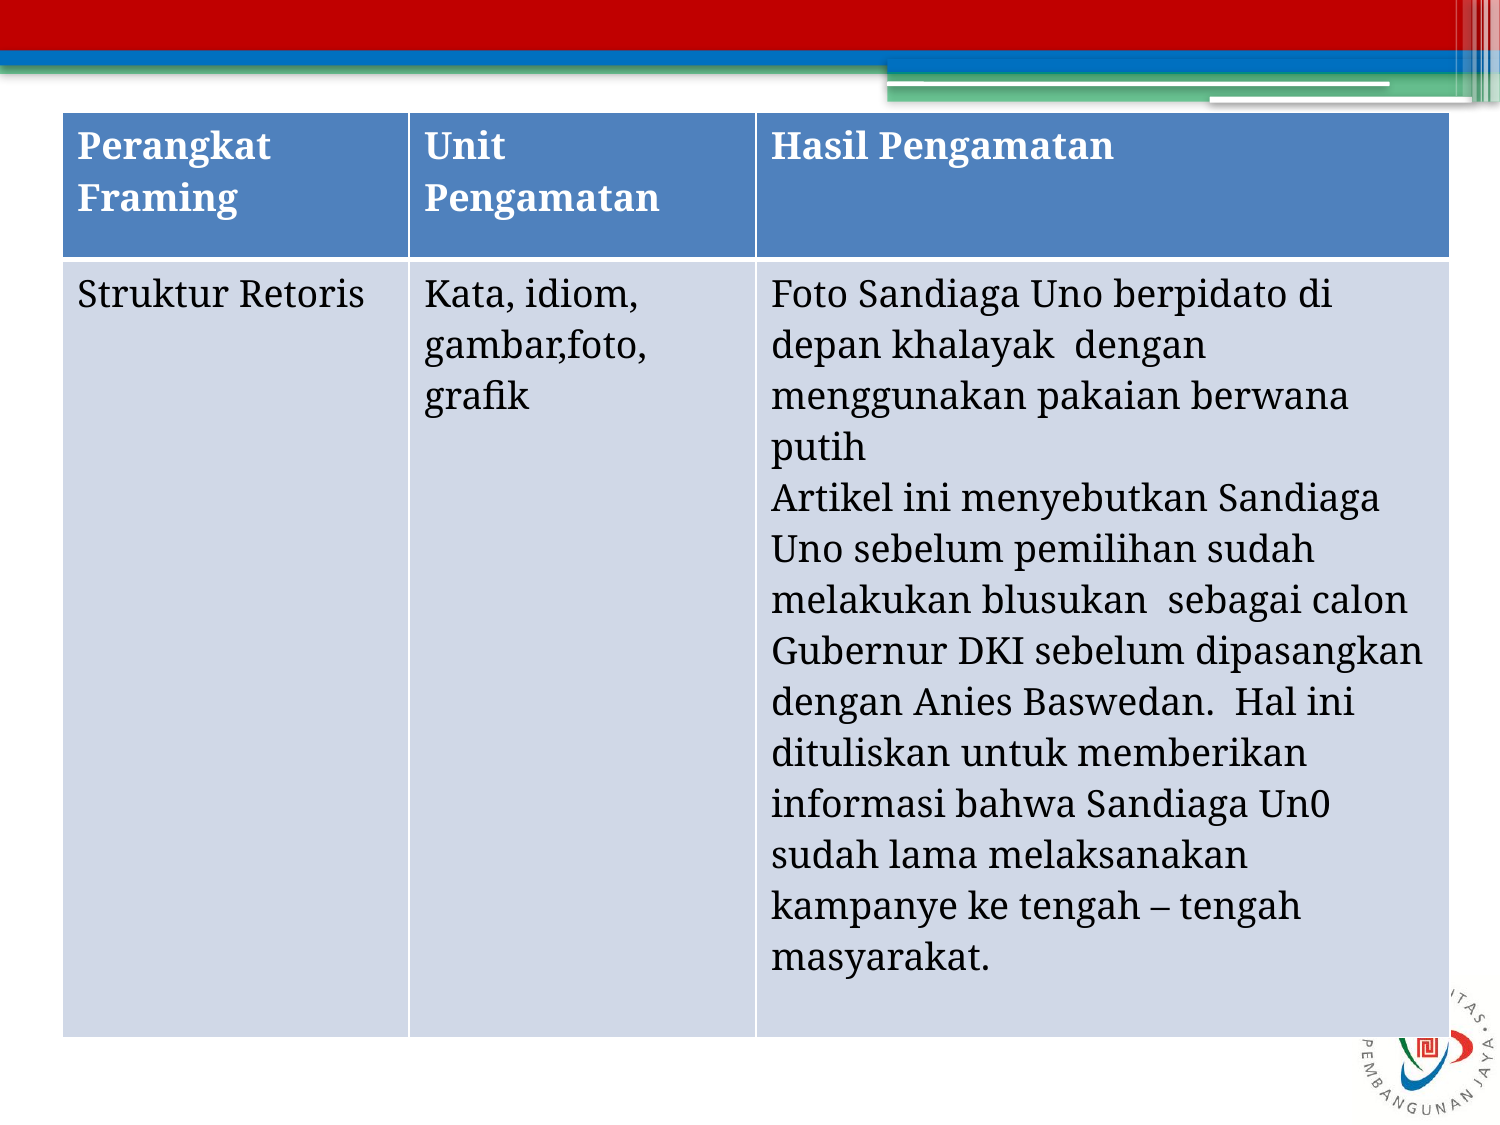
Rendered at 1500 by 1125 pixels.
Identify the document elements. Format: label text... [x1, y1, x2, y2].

table_cell Struktur Retoris [63, 262, 408, 1037]
table_header Perangkat Framing [63, 113, 408, 257]
table_header Hasil Pengamatan [757, 113, 1449, 257]
table_cell Kata, idiom, gambar,foto, grafik [410, 262, 755, 1037]
table_cell Foto Sandiaga Uno berpidato di depan khalayak dengan menggunakan pakaian berwana putih Artikel ini menyebutkan Sandiaga Uno sebelum pemilihan sudah melakukan blusukan sebagai calon Gubernur DKI sebelum dipasangkan dengan Anies Baswedan. Hal ini dituliskan untuk memberikan informasi bahwa Sandiaga Un0 sudah lama melaksanakan kampanye ke tengah – tengah masyarakat. [757, 262, 1449, 1037]
table_header Unit Pengamatan [410, 113, 755, 257]
picture [1352, 975, 1500, 1125]
